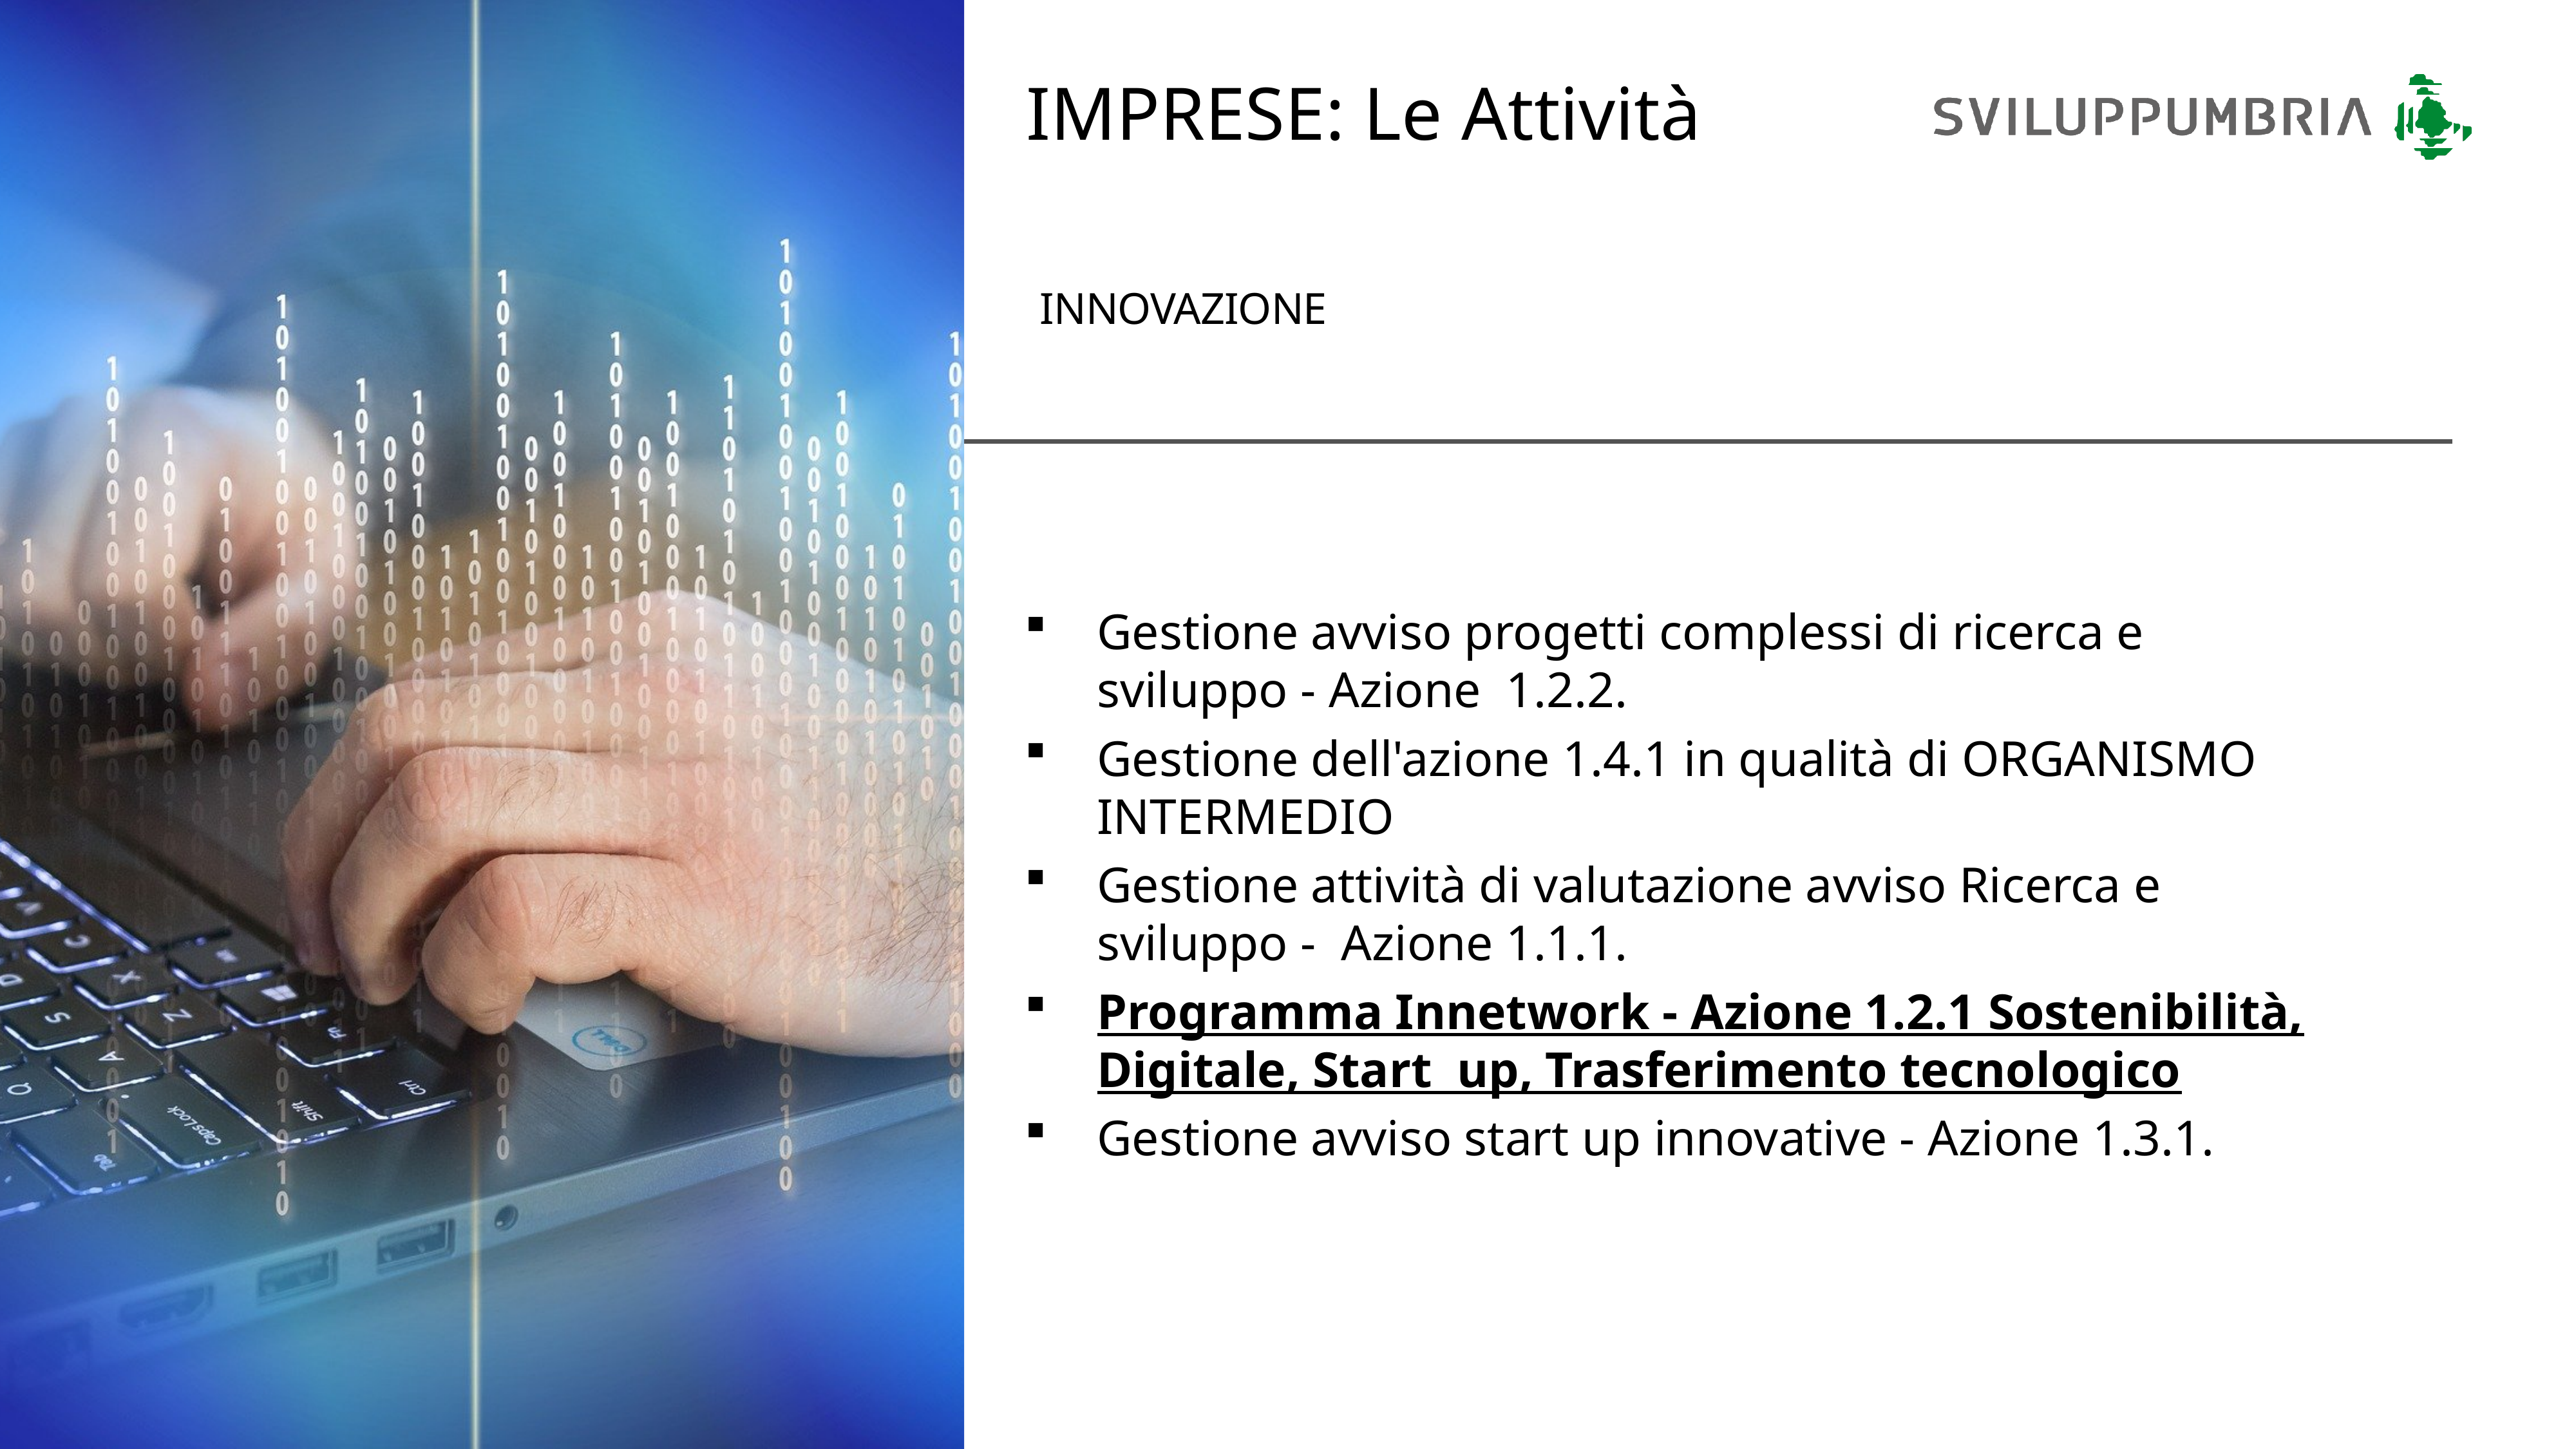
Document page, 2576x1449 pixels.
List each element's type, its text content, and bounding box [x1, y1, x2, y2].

text_box INNOVAZIONE [1030, 272, 2459, 342]
list Gestione avviso progetti complessi di ricerca e sviluppo - Azione 1.2.2. Gestione dell'azione 1.4.1 in qualità di ORGANISMO INTERMEDIO Gestione attività di valutazione avviso Ricerca e sviluppo - Azione 1.1.1. Programma Innetwork - Azione 1.2.1 Sostenibilità, Digitale, Start up, Trasferimento tecnologico Gestione avviso start up innovative - Azione 1.3.1. [1023, 600, 2519, 1350]
title [1043, 62, 2447, 173]
text_box IMPRESE: Le Attività [1017, 59, 1787, 164]
picture [1934, 73, 2472, 160]
picture [0, 0, 965, 1449]
